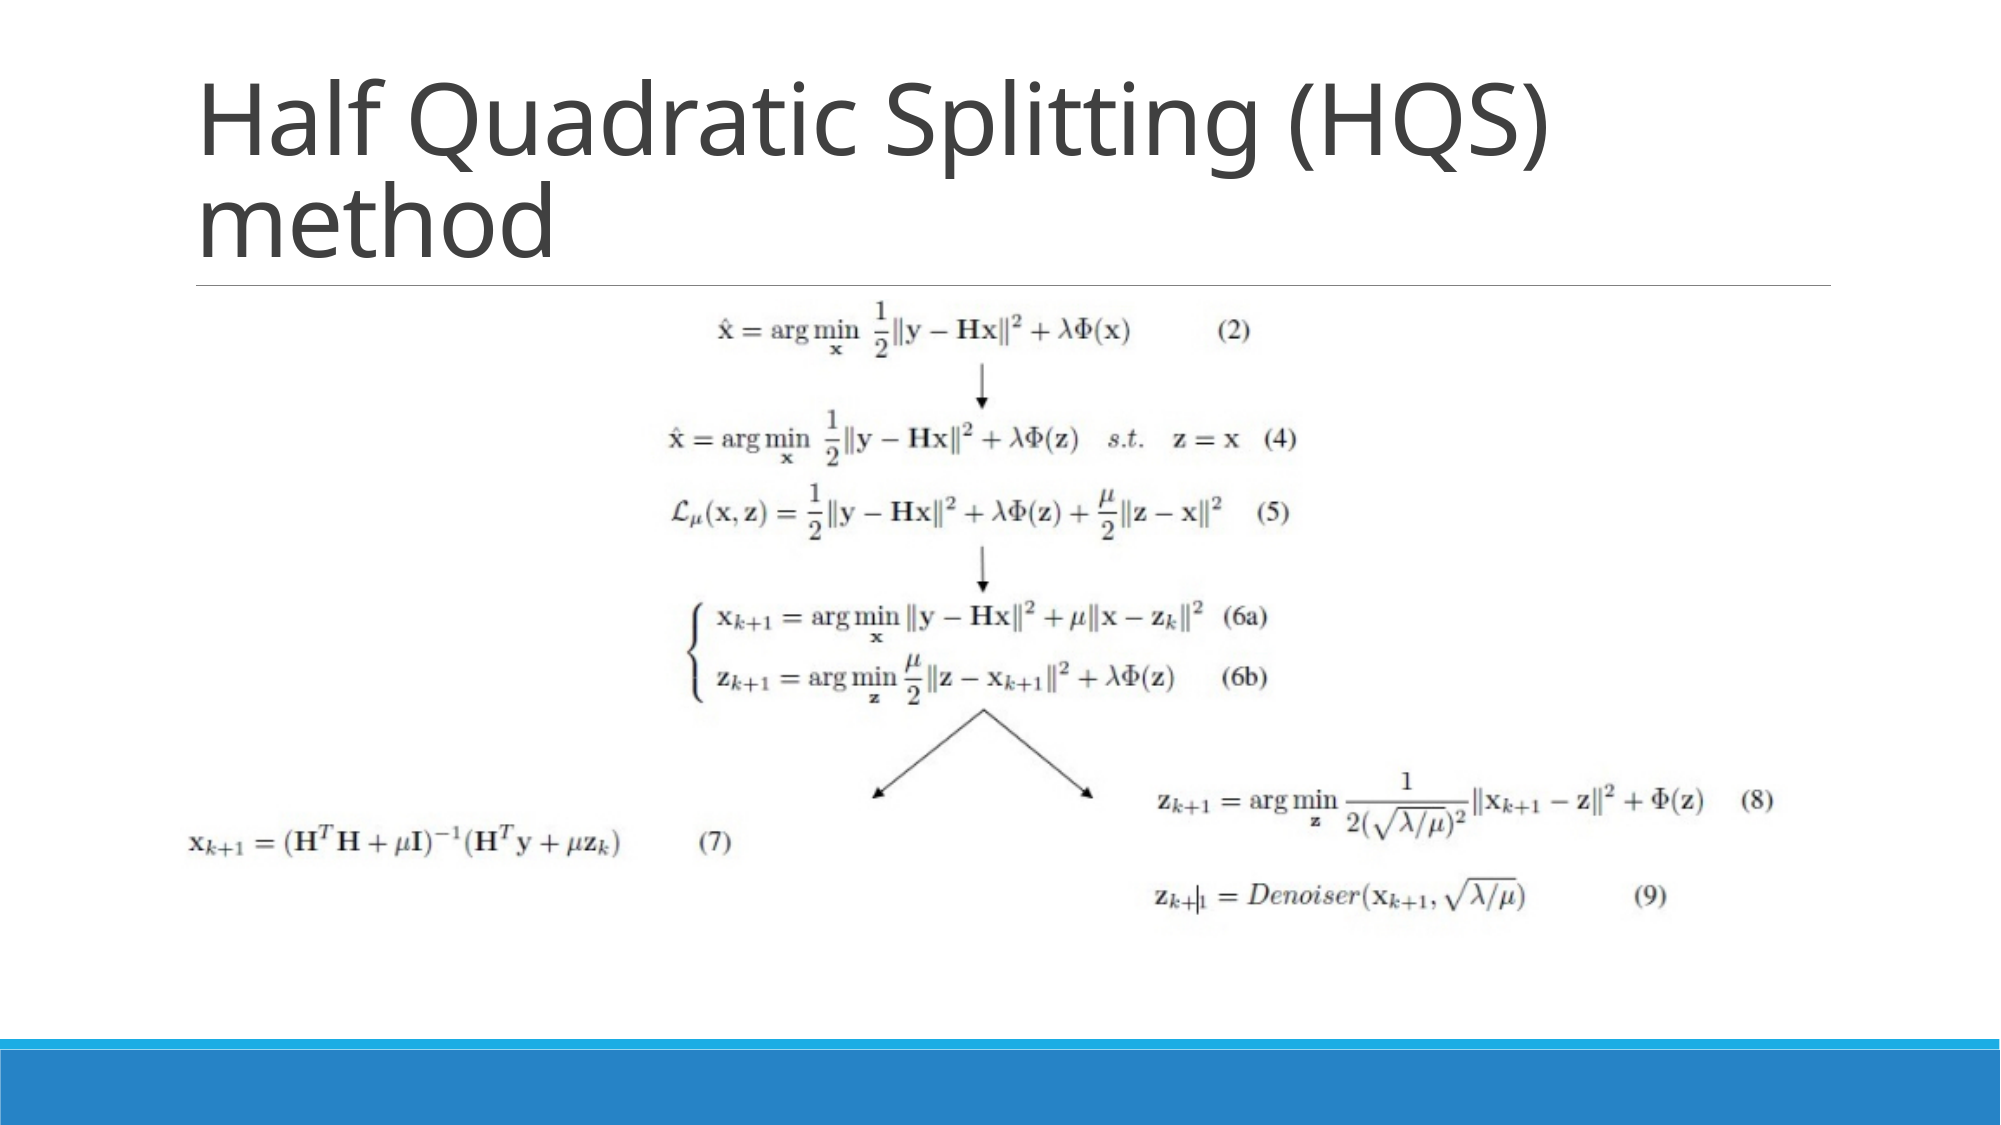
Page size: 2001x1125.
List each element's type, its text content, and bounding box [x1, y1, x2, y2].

title Half Quadratic Splitting (HQS) method [180, 47, 1830, 285]
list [179, 298, 1788, 941]
